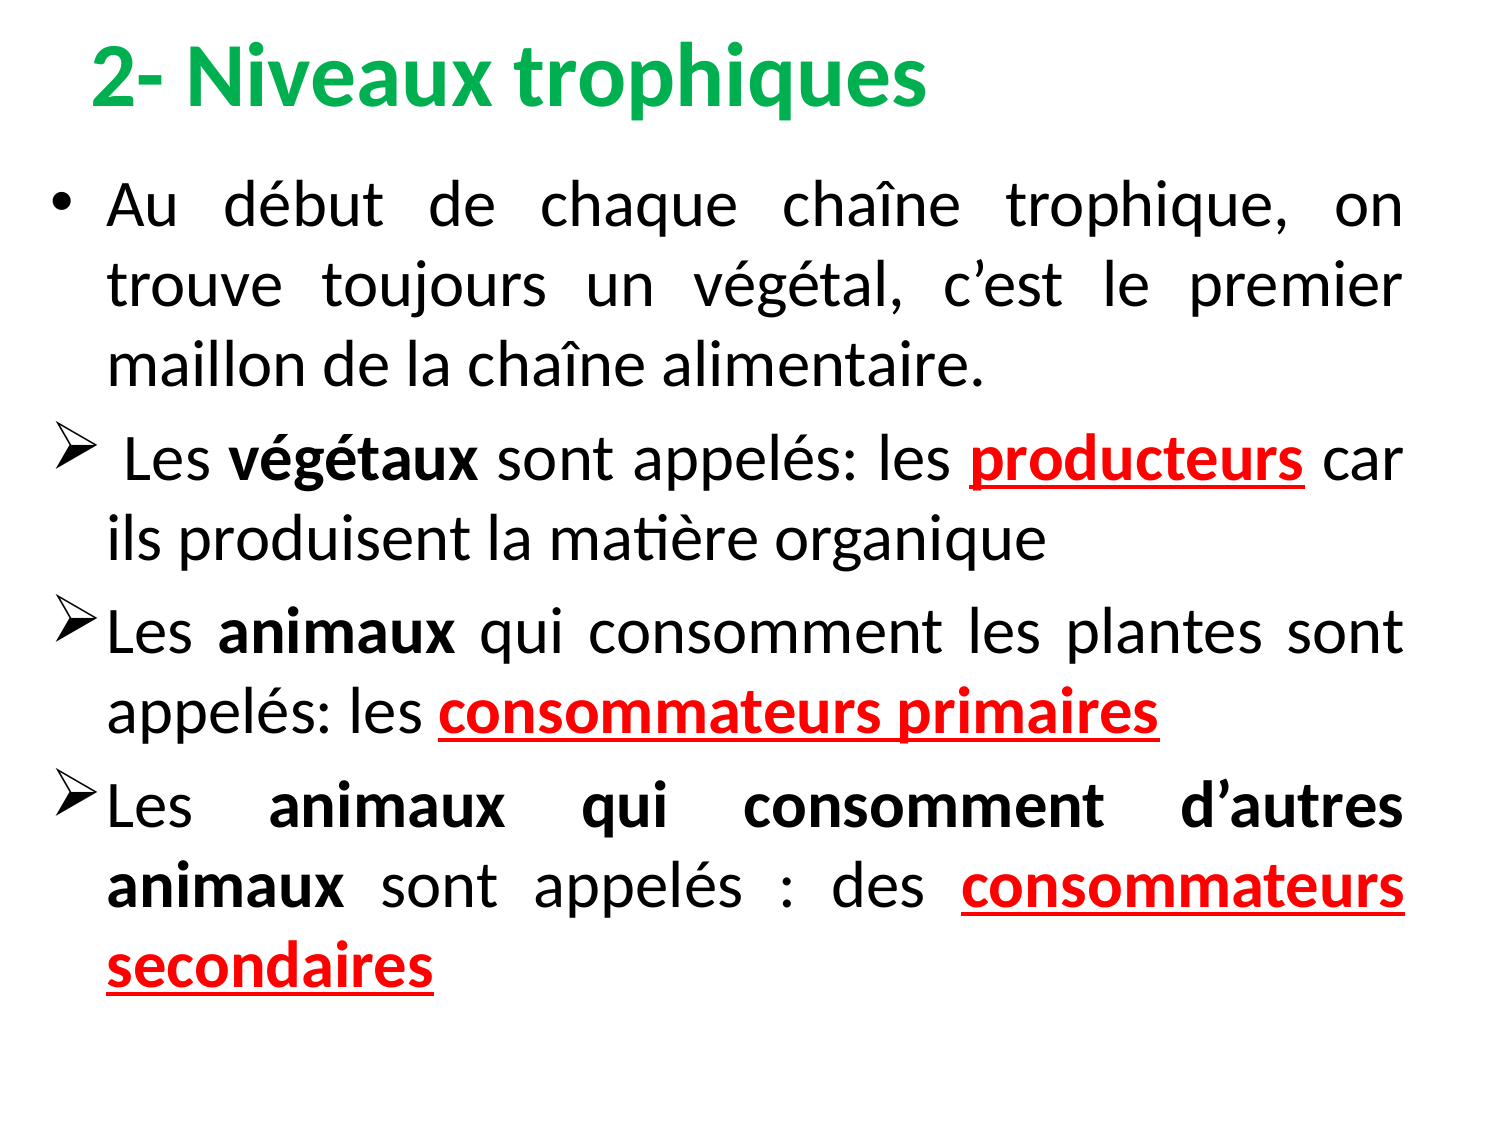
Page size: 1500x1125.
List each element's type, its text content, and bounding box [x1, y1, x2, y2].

list Au début de chaque chaîne trophique, on trouve toujours un végétal, c’est le premier maillon de la chaîne alimentaire. Les végétaux sont appelés: les producteurs car ils produisent la matière organique Les animaux qui consomment les plantes sont appelés: les consommateurs primaires Les animaux qui consomment d’autres animaux sont appelés : des consommateurs secondaires [35, 152, 1421, 1090]
title 2- Niveaux trophiques [75, 0, 1425, 164]
